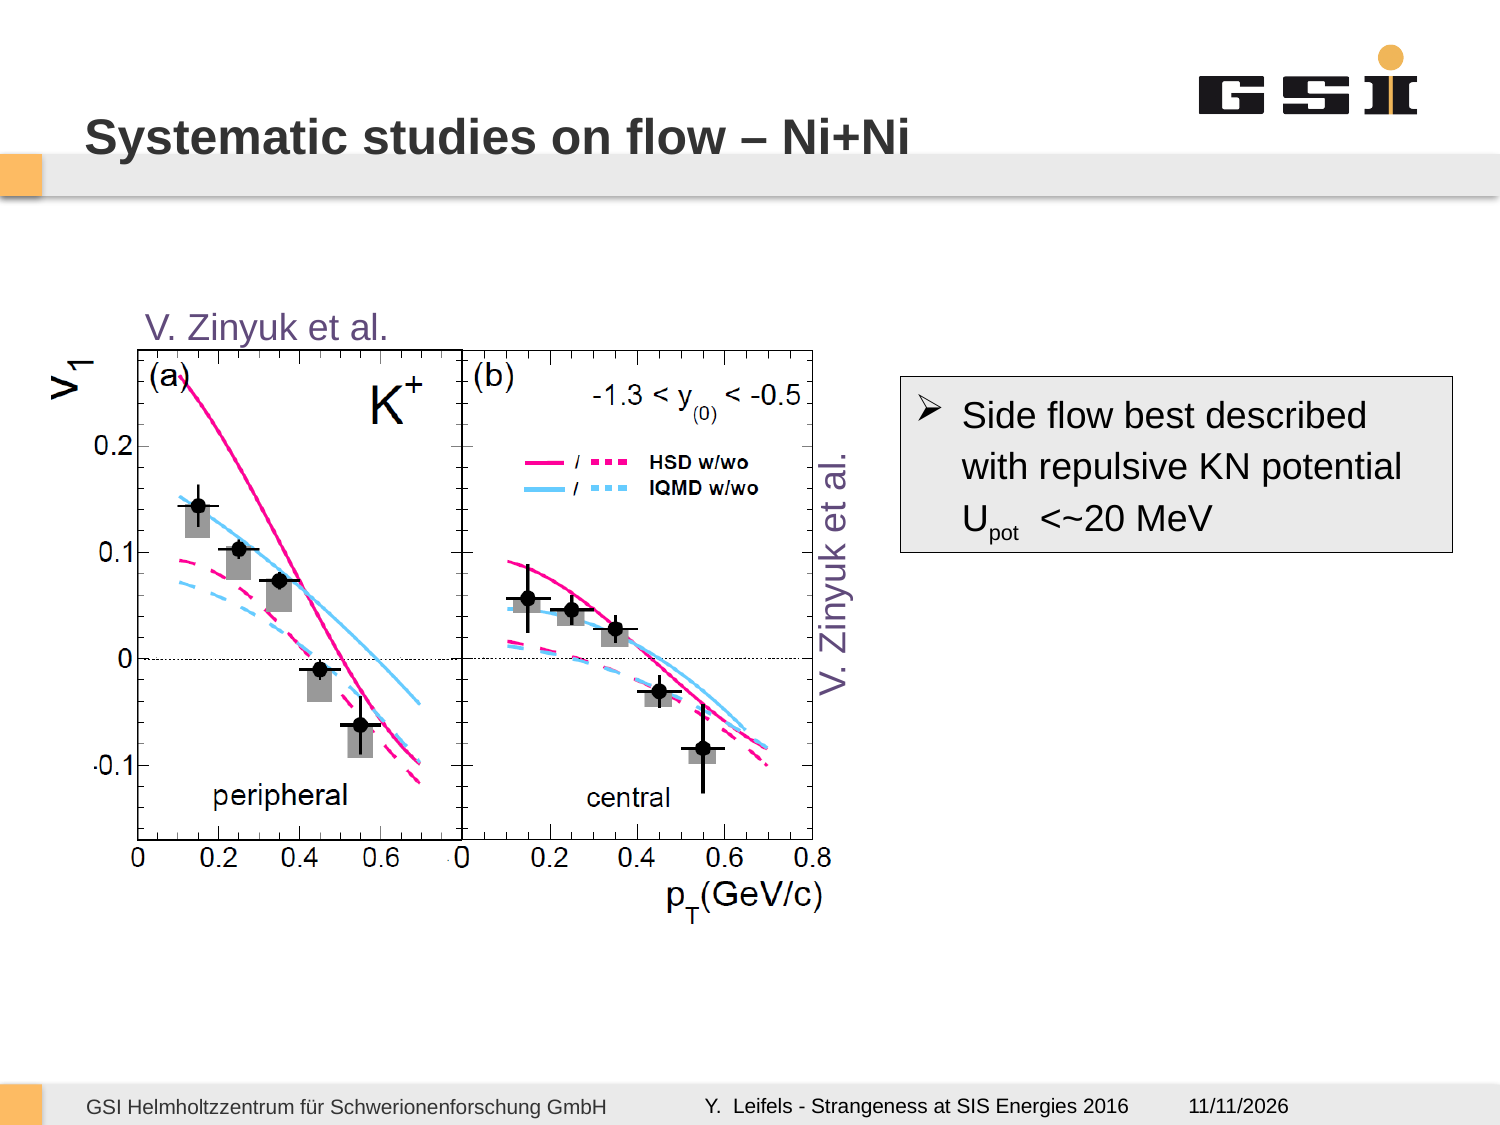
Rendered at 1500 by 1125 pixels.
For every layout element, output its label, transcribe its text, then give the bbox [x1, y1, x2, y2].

text_box V. Zinyuk et al. [130, 295, 416, 346]
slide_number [1164, 1074, 1304, 1125]
text_box Side flow best described with repulsive KN potential Upot <~20 MeV [900, 376, 1453, 553]
picture [1197, 42, 1419, 117]
title Systematic studies on flow – Ni+Ni [69, 42, 1094, 172]
picture [51, 347, 881, 970]
footer Y. Leifels - Strangeness at SIS Energies 2016 [689, 1076, 1165, 1125]
